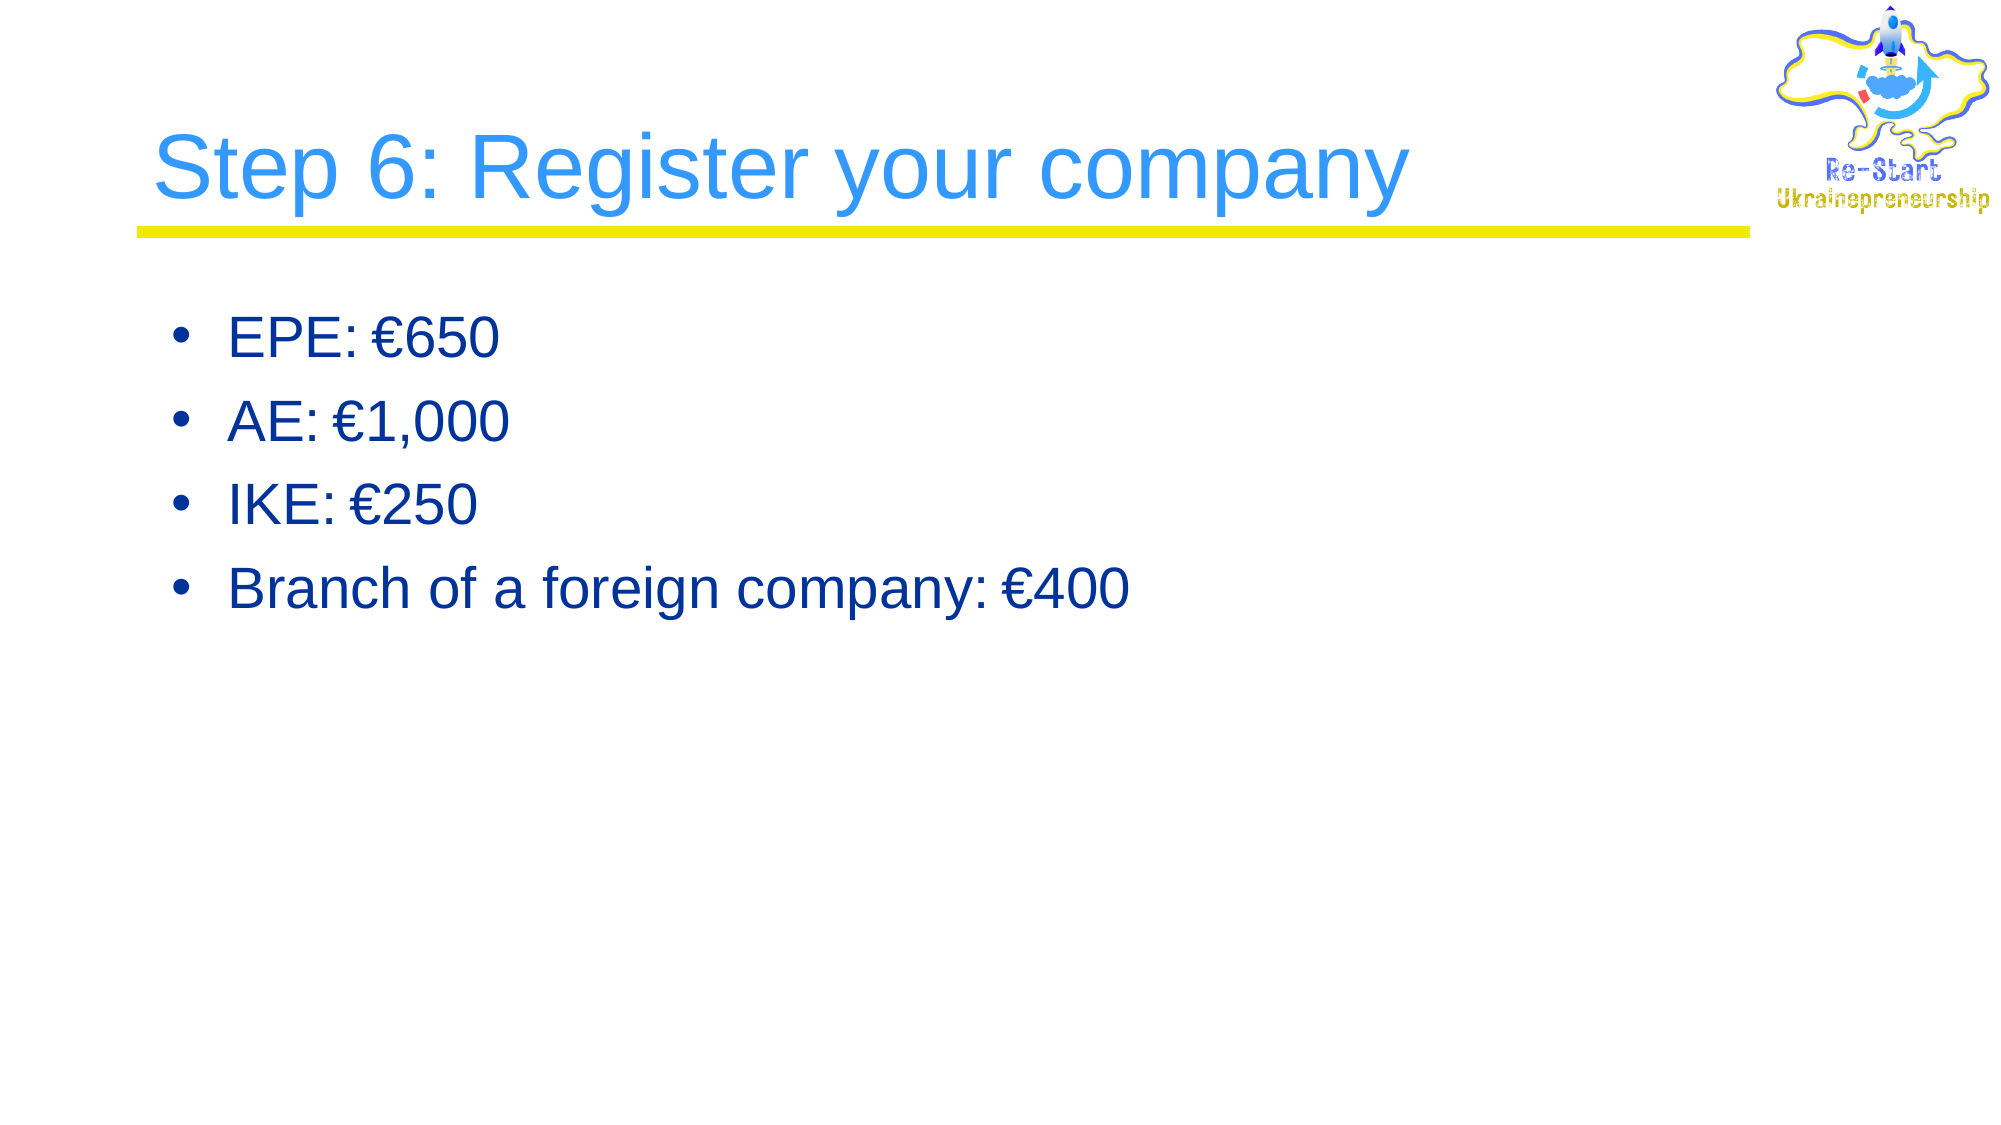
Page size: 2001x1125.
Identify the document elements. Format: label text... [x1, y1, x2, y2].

list EPE: €650 AE: €1,000 IKE: €250 Branch of a foreign company: €400 [137, 299, 1863, 1014]
title Step 6: Register your company [137, 59, 1863, 278]
picture [1776, 5, 1990, 218]
